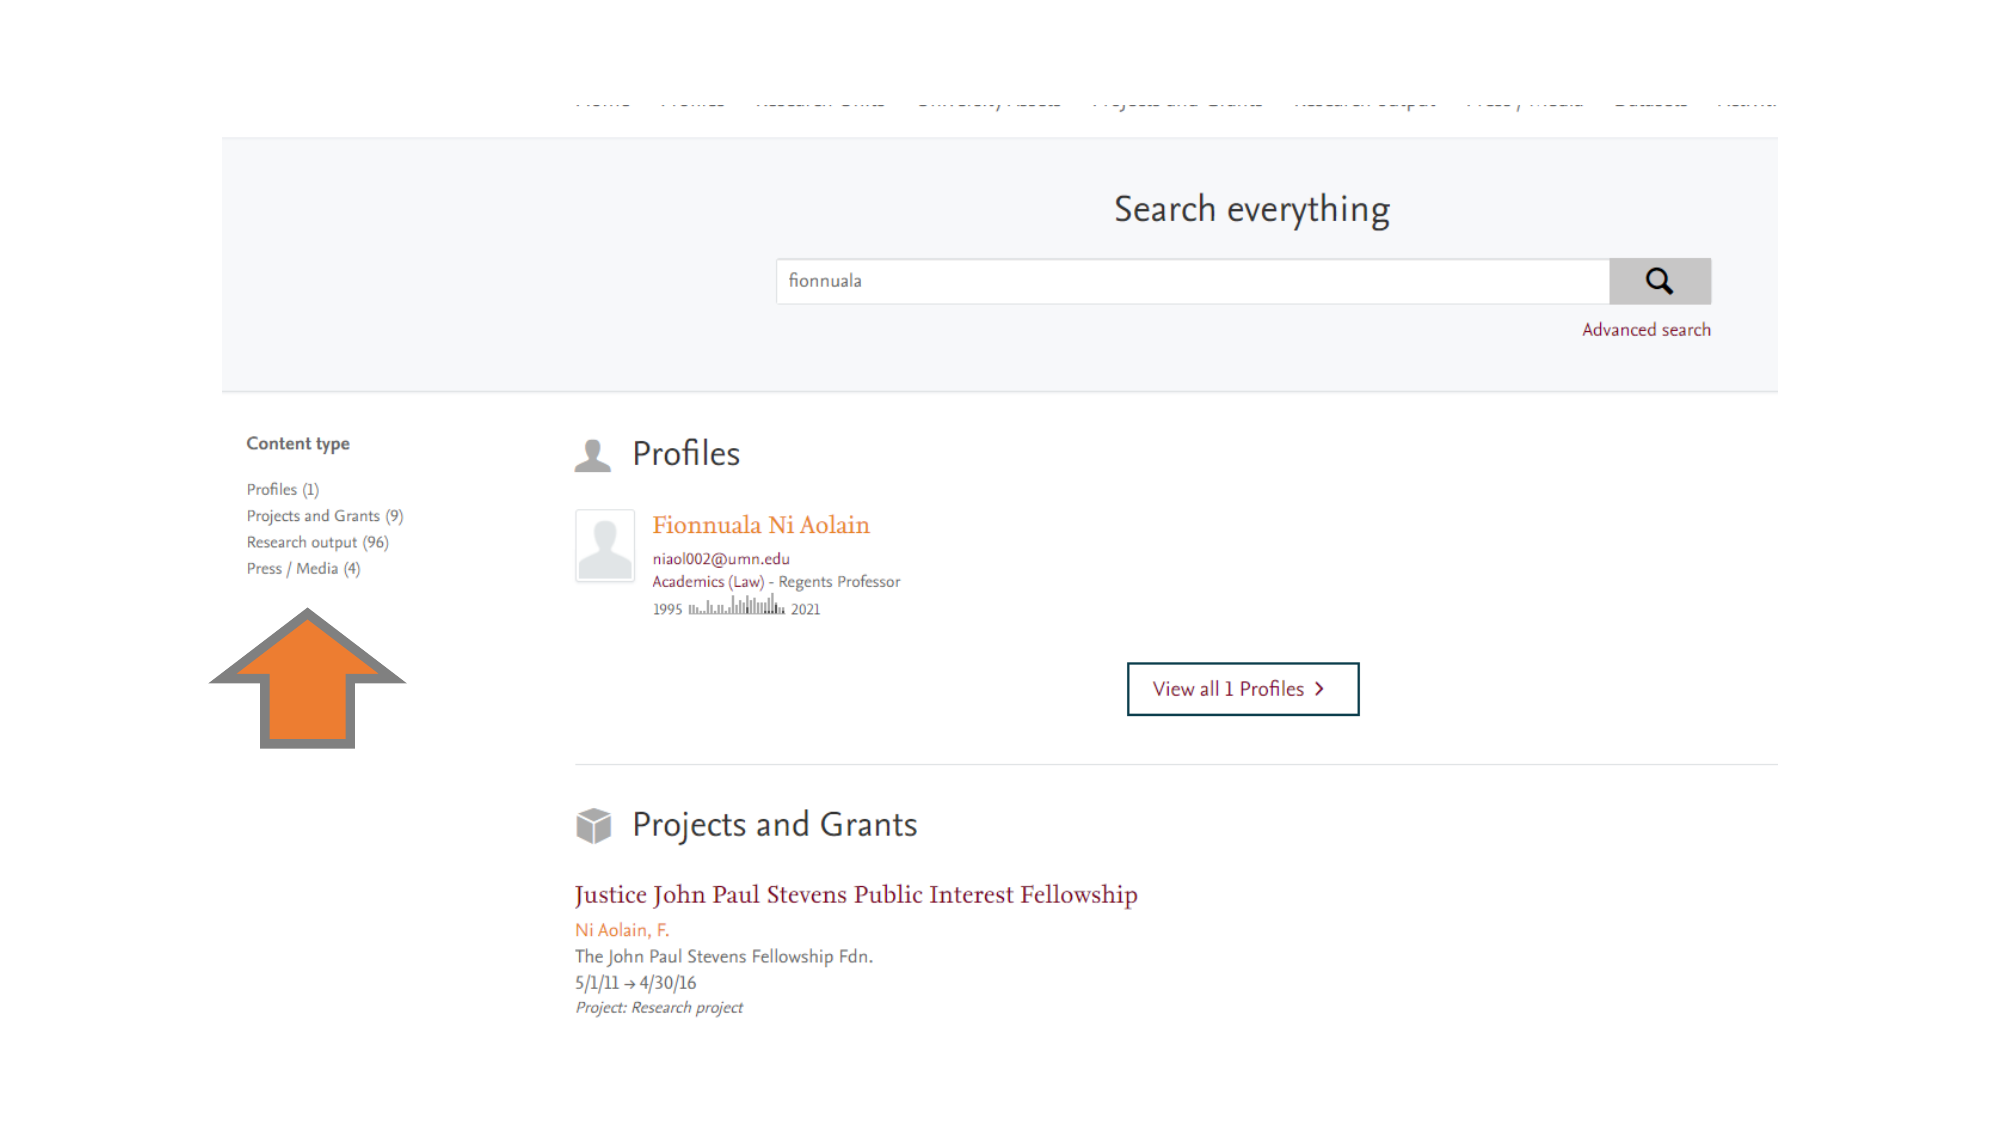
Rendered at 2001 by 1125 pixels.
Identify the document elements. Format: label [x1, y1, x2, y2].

picture [222, 105, 1778, 1020]
